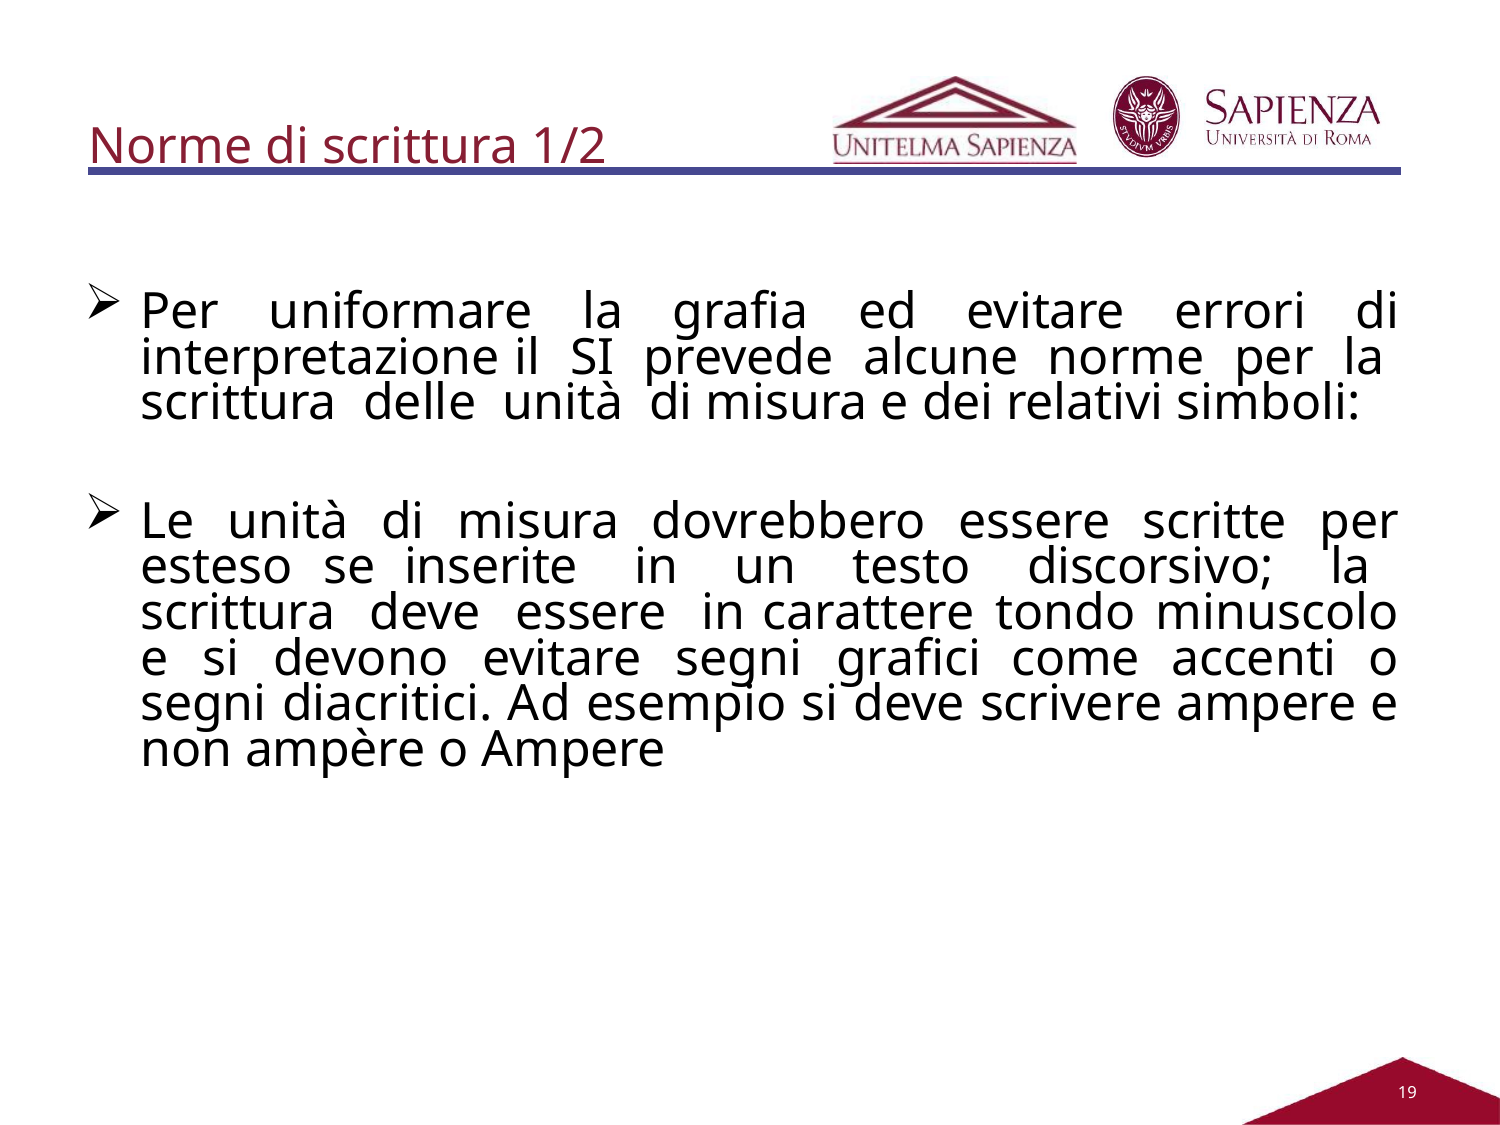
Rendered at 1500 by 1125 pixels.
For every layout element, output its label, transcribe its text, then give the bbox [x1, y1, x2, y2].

picture [1104, 66, 1414, 113]
title Norme di scrittura 1/2 [86, 113, 1414, 302]
text_box Per uniformare la grafia ed evitare errori di interpretazione il SI prevede alcune norme per la scrittura delle unità di misura e dei relativi simboli: Le unità di misura dovrebbero essere scritte per esteso se inserite in un testo discorsivo; la scrittura deve essere in carattere tondo minuscolo e si devono evitare segni grafici come accenti o segni diacritici. Ad esempio si deve scrivere ampere e non ampère o Ampere [82, 292, 1400, 776]
picture [832, 76, 1077, 113]
slide_number 11 [1393, 1081, 1422, 1125]
picture [1241, 1057, 1500, 1125]
